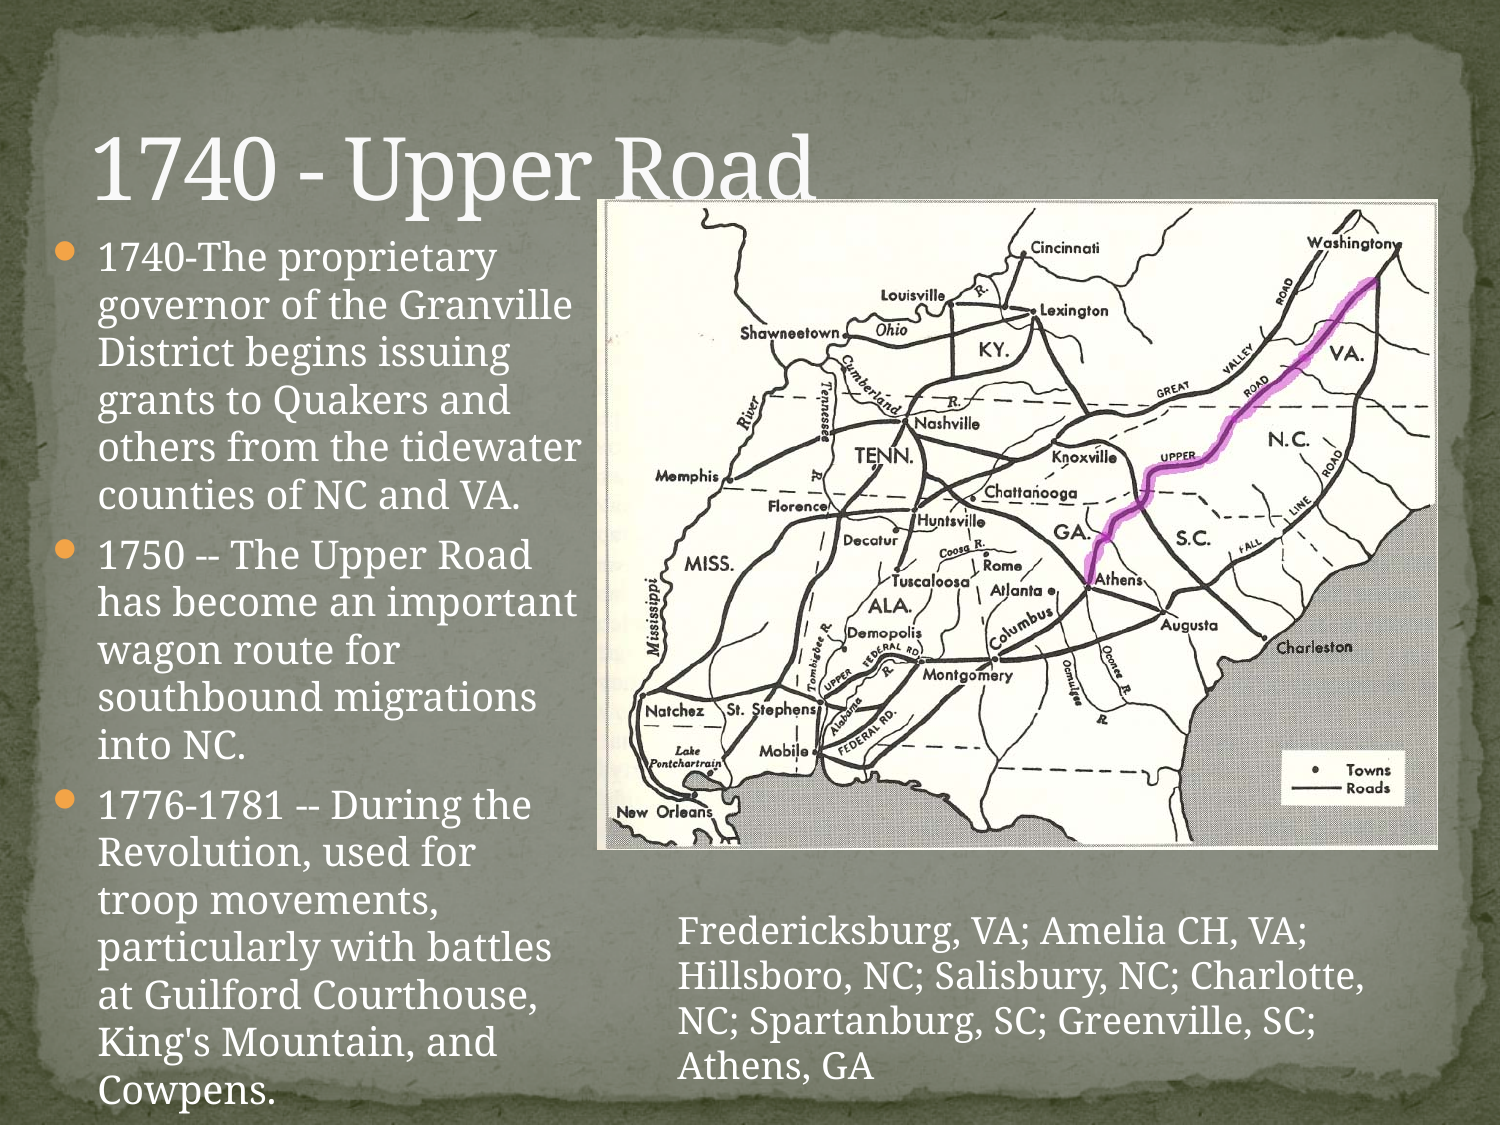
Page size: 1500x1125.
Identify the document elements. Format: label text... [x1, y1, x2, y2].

list 1740-The proprietary governor of the Granville District begins issuing grants to Quakers and others from the tidewater counties of NC and VA. 1750 -- The Upper Road has become an important wagon route for southbound migrations into NC. 1776-1781 -- During the Revolution, used for troop movements, particularly with battles at Guilford Courthouse, King's Mountain, and Cowpens. [37, 224, 600, 1075]
title 1740 - Upper Road [74, 24, 1425, 225]
picture [597, 199, 1438, 851]
text_box Fredericksburg, VA; Amelia CH, VA; Hillsboro, NC; Salisbury, NC; Charlotte, NC; Spartanburg, SC; Greenville, SC; Athens, GA [662, 899, 1438, 1095]
